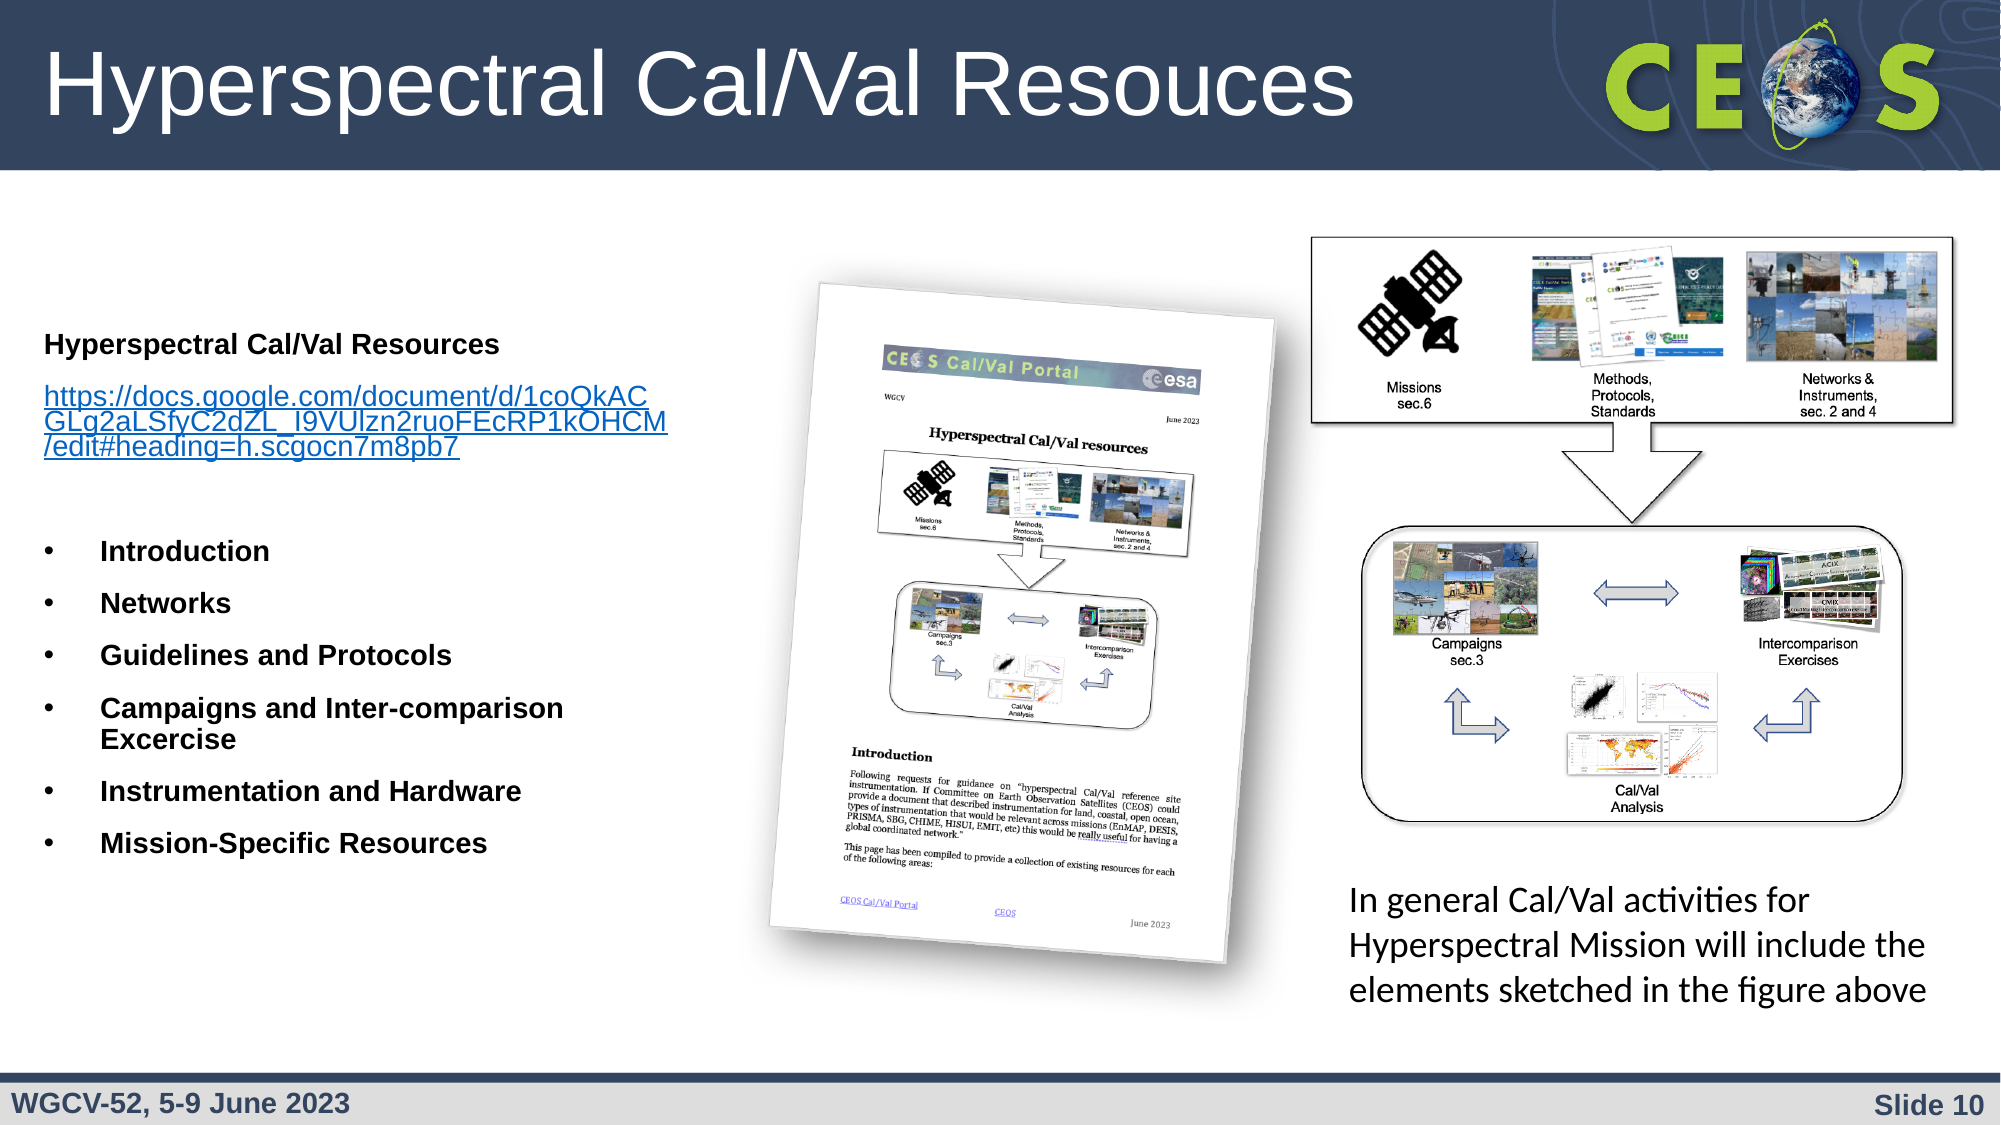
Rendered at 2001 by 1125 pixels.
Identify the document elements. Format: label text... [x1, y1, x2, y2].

picture [1302, 230, 1961, 835]
picture [767, 282, 1276, 963]
picture [1606, 18, 1939, 150]
title Hyperspectral Cal/Val Resouces [28, 28, 1569, 157]
text_box In general Cal/Val activities for Hyperspectral Mission will include the elements sketched in the figure above [1334, 867, 1992, 1018]
list Hyperspectral Cal/Val Resources https://docs.google.com/document/d/1coQkACGLg2aLSfyC2dZL_I9VUlzn2ruoFEcRP1kOHCM/edit#heading=h.scgocn7m8pb7 Introduction Networks Guidelines and Protocols Campaigns and Inter-comparison Excercise Instrumentation and Hardware Mission-Specific Resources [28, 230, 687, 916]
